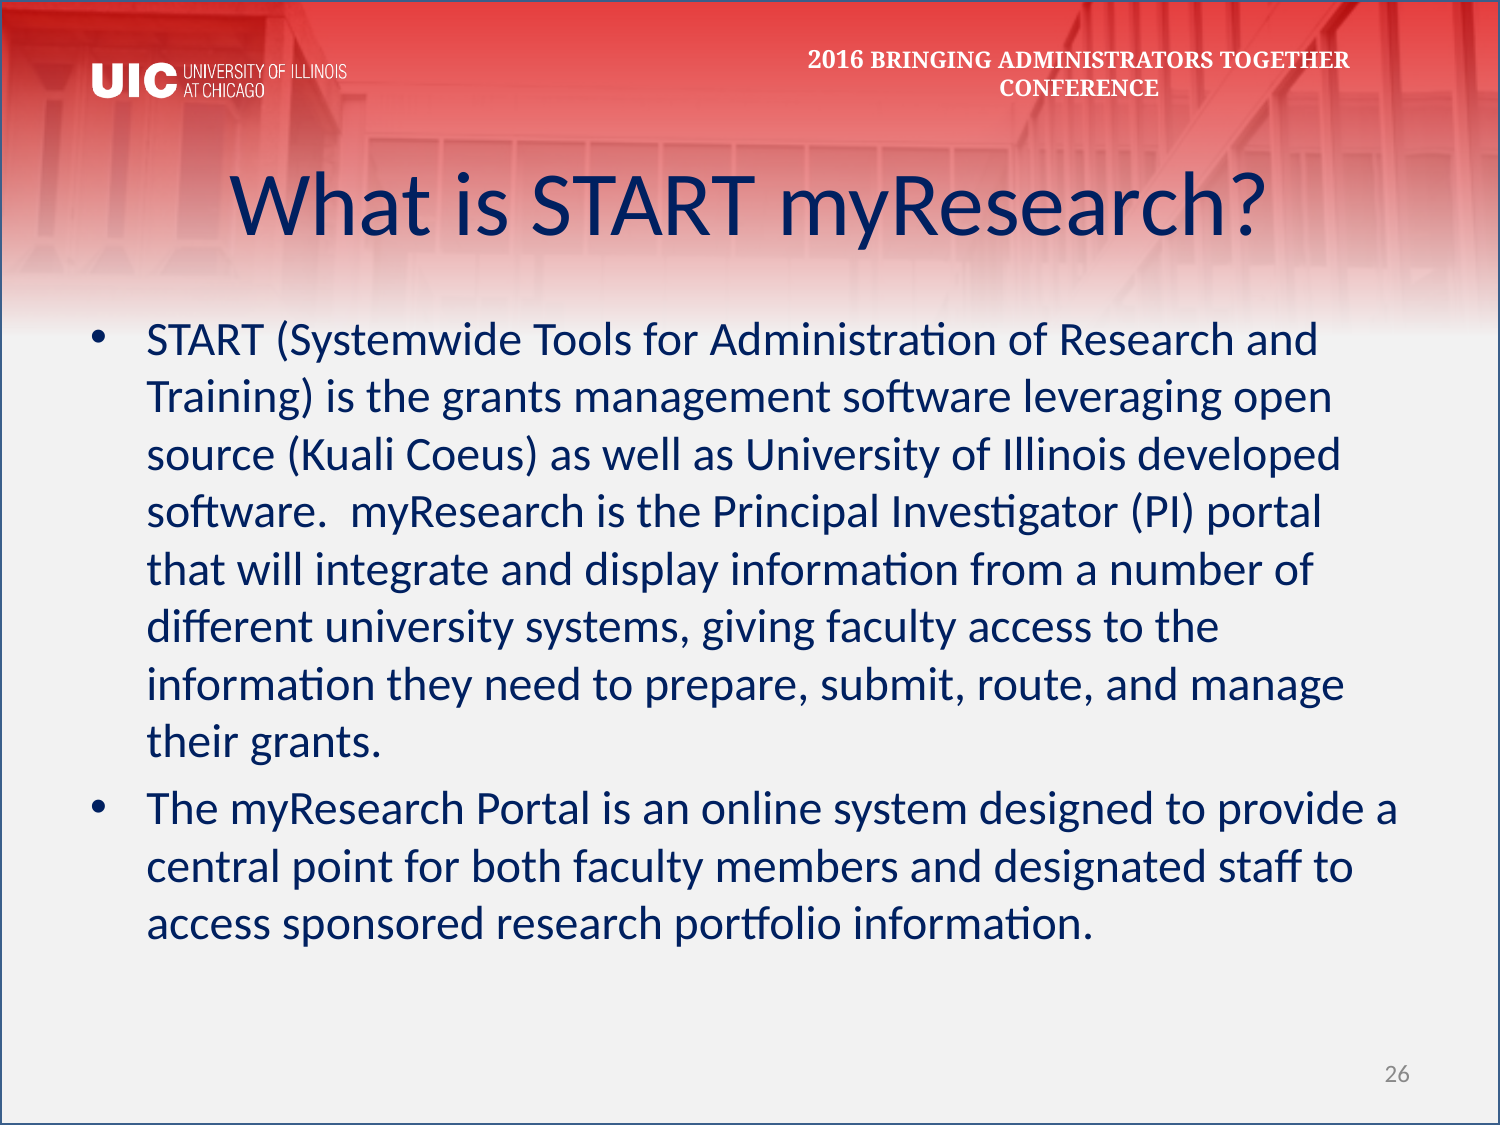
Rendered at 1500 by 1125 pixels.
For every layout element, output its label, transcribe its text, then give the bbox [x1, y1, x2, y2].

title What is START myResearch? [75, 104, 1425, 293]
picture [74, 45, 363, 115]
slide_number 26 [1074, 1042, 1425, 1103]
list START (Systemwide Tools for Administration of Research and Training) is the grants management software leveraging open source (Kuali Coeus) as well as University of Illinois developed software. myResearch is the Principal Investigator (PI) portal that will integrate and display information from a number of different university systems, giving faculty access to the information they need to prepare, submit, route, and manage their grants. The myResearch Portal is an online system designed to provide a central point for both faculty members and designated staff to access sponsored research portfolio information. [75, 299, 1425, 1025]
